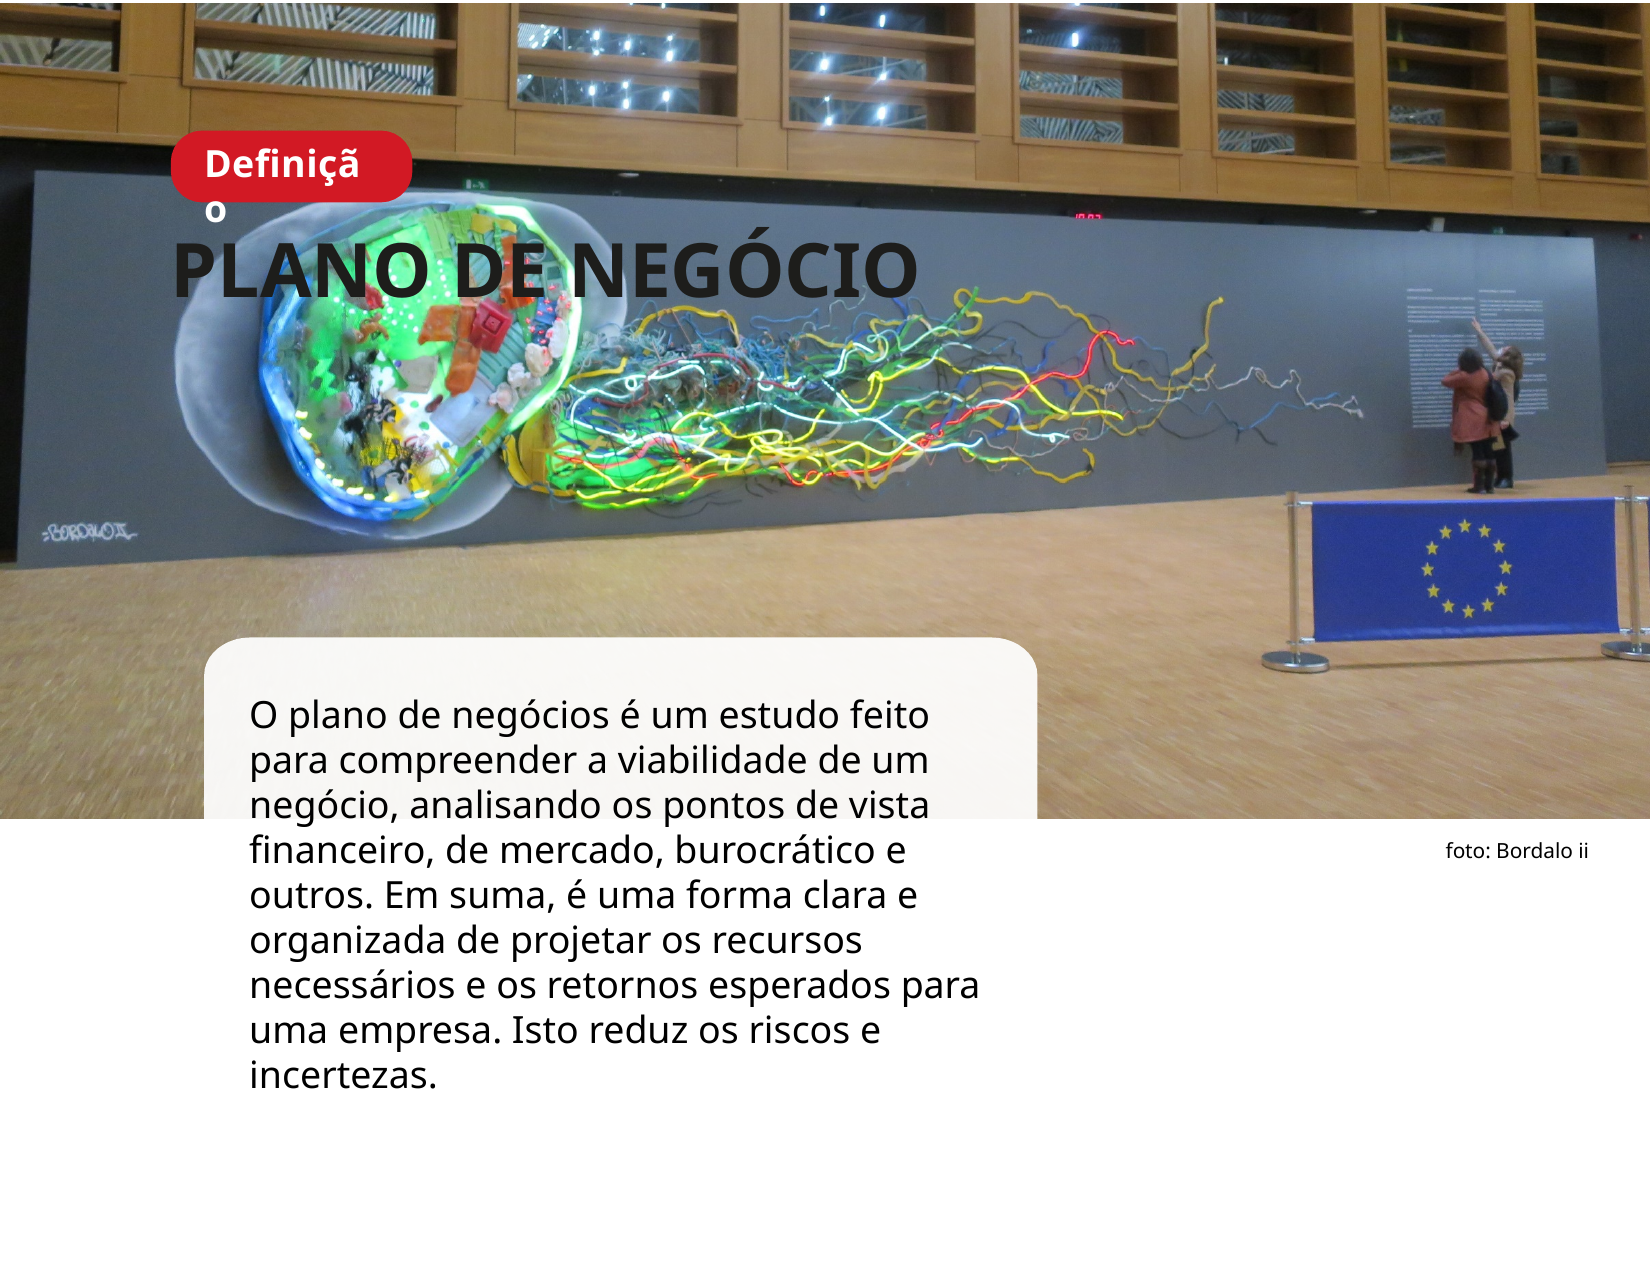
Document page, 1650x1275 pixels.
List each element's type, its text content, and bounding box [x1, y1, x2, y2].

text_box O plano de negócios é um estudo feito para compreender a viabilidade de um negócio, analisando os pontos de vista financeiro, de mercado, burocrático e outros. Em suma, é uma forma clara e organizada de projetar os recursos necessários e os retornos esperados para uma empresa. Isto reduz os riscos e incertezas. [234, 830, 1013, 1104]
text_box [204, 830, 1038, 1163]
picture [0, 3, 1650, 819]
text_box foto: Bordalo ii [1443, 837, 1616, 863]
